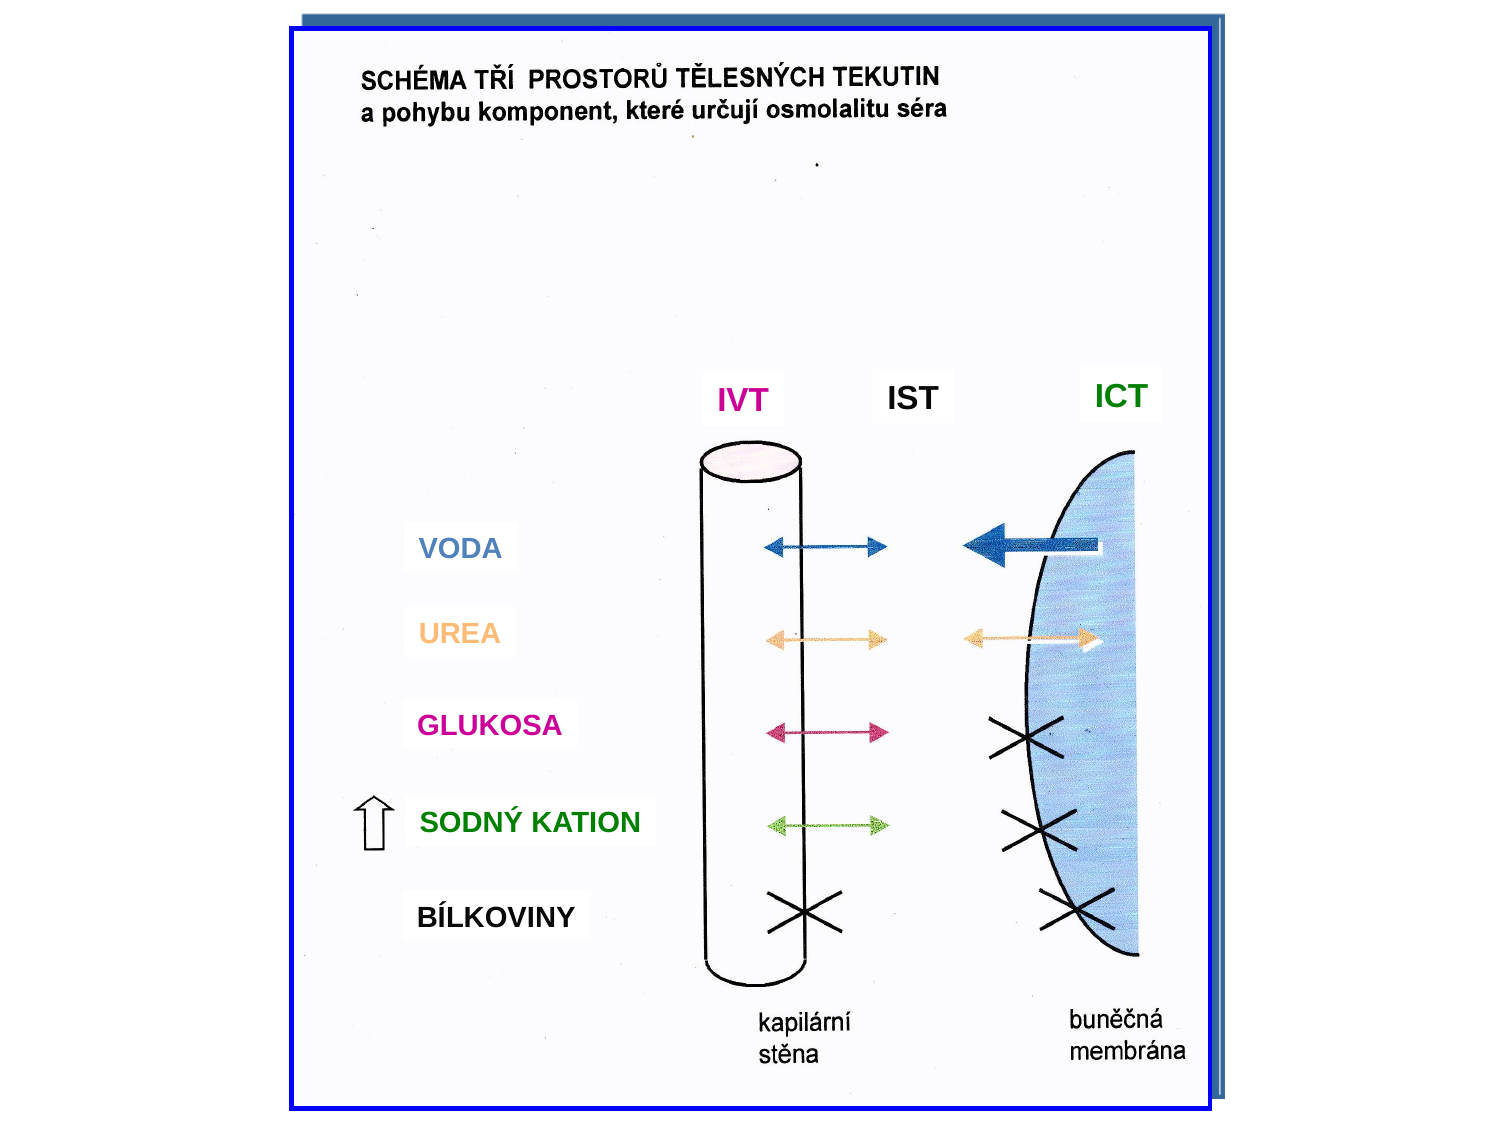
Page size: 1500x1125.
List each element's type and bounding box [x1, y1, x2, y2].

picture [293, 30, 1209, 1107]
text_box [401, 366, 1164, 941]
